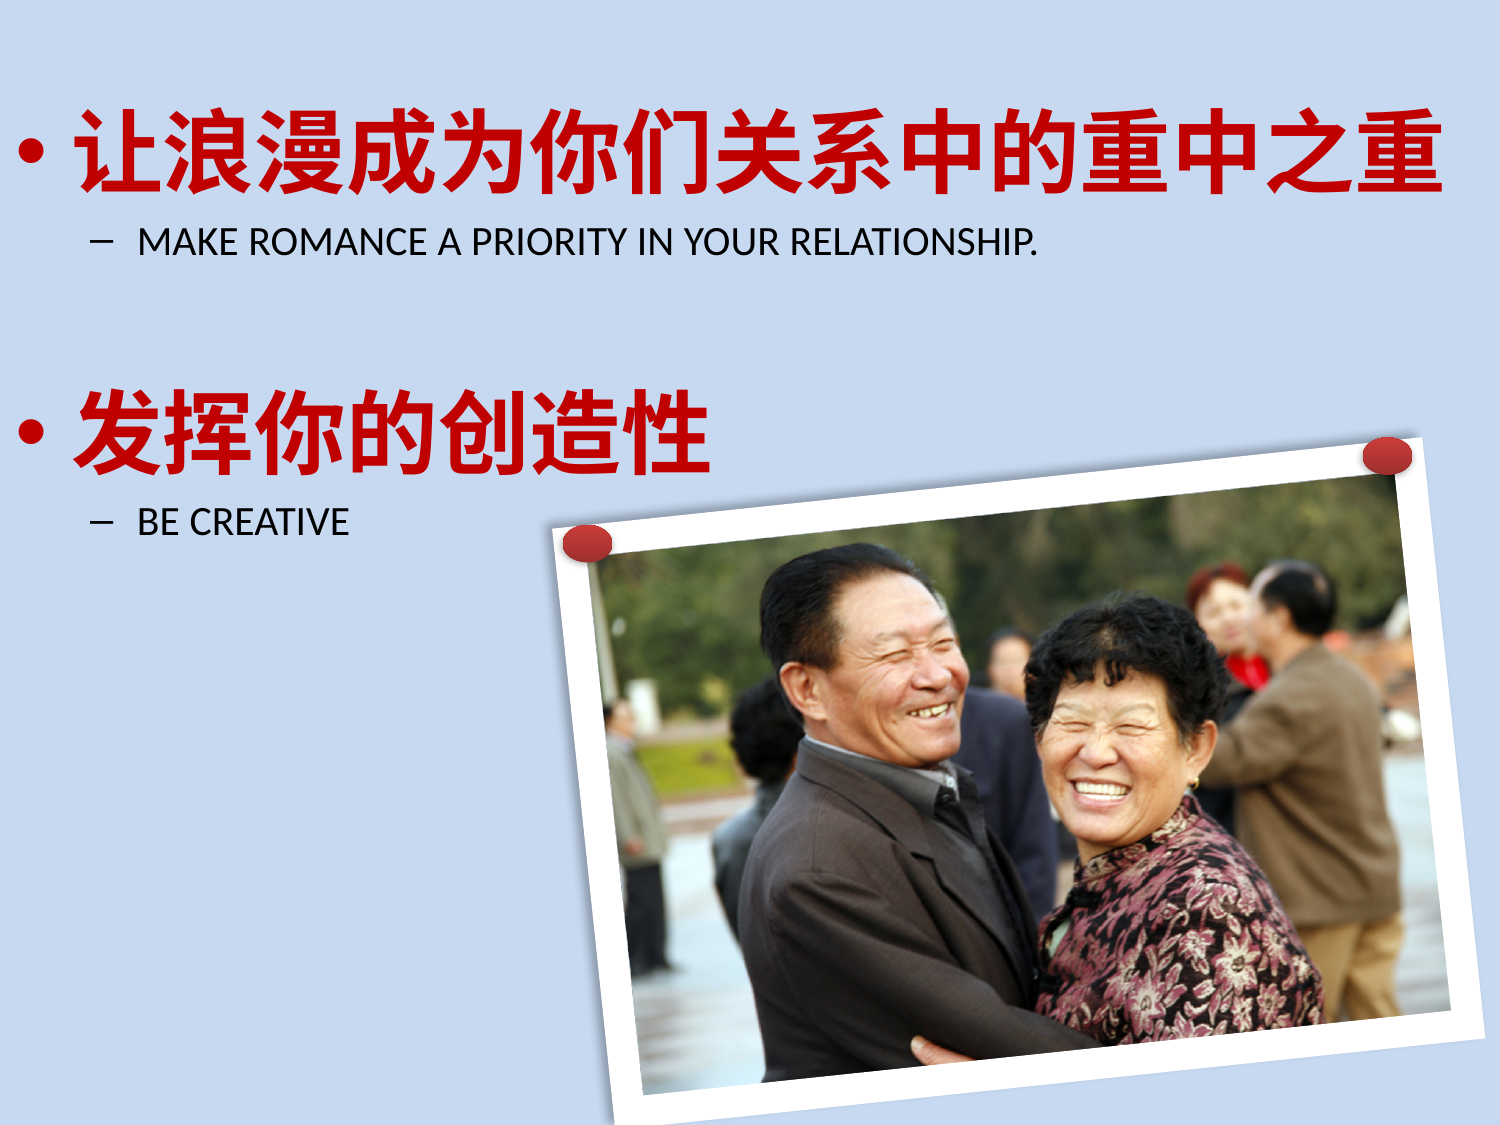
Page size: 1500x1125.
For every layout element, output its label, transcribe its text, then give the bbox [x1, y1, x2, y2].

list 让浪漫成为你们关系中的重中之重 MAKE ROMANCE A PRIORITY IN YOUR RELATIONSHIP. 发挥你的创造性 BE CREATIVE [0, 87, 1500, 913]
text_box [562, 525, 607, 563]
text_box [1362, 437, 1413, 475]
picture [588, 474, 1450, 1095]
